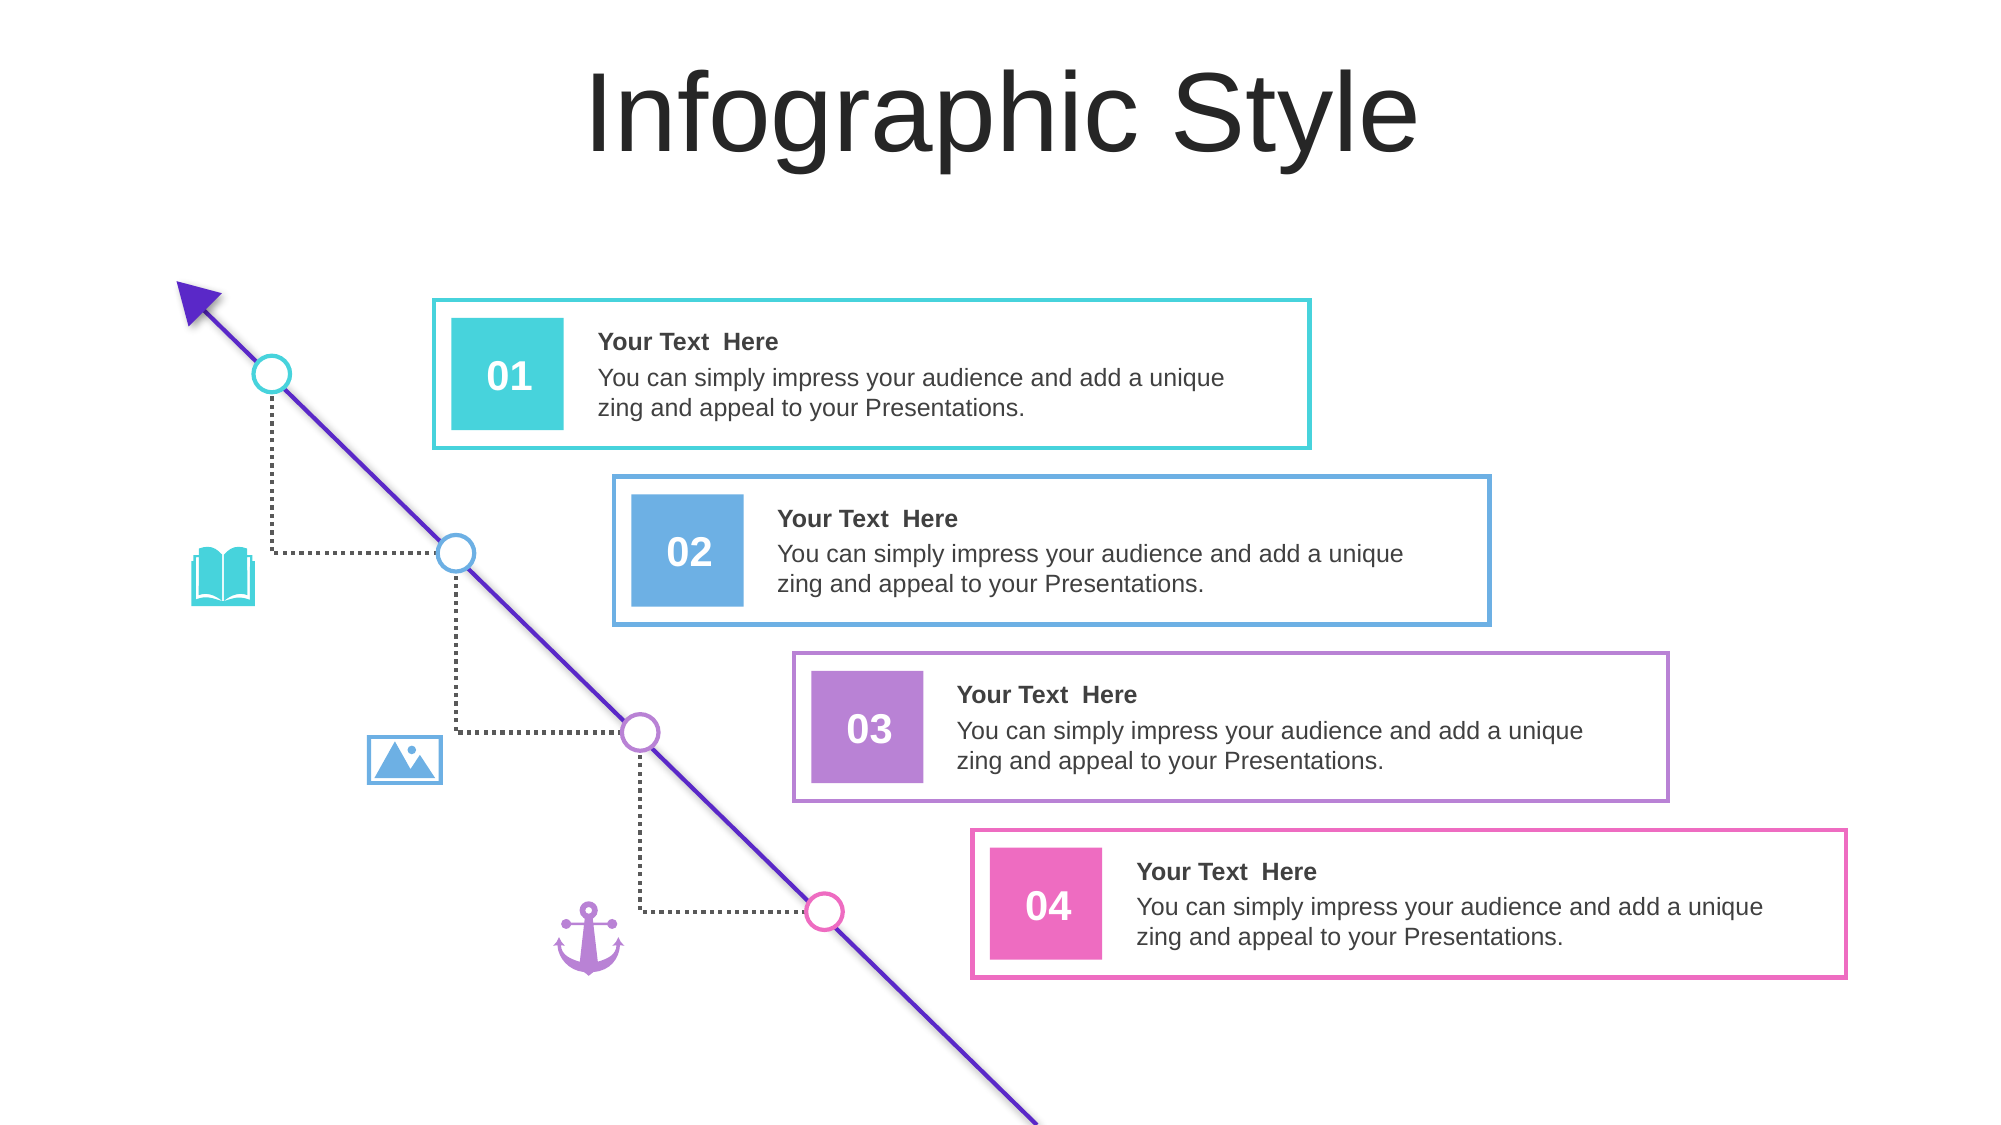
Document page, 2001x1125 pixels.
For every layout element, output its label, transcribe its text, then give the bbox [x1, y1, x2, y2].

text_box [1037, 829, 1847, 979]
text_box 04 [1037, 870, 1087, 936]
text_box [1037, 476, 1491, 626]
text_box [175, 279, 224, 329]
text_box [640, 750, 807, 912]
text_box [1037, 318, 1294, 430]
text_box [455, 571, 622, 733]
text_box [271, 392, 438, 554]
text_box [1037, 494, 1473, 607]
list Infographic Style [53, 55, 1952, 175]
text_box [1037, 652, 1669, 802]
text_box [1121, 847, 1832, 960]
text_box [199, 306, 1037, 1125]
text_box [190, 547, 199, 608]
text_box [1037, 846, 1103, 961]
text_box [1037, 671, 1653, 783]
text_box [433, 299, 1311, 449]
